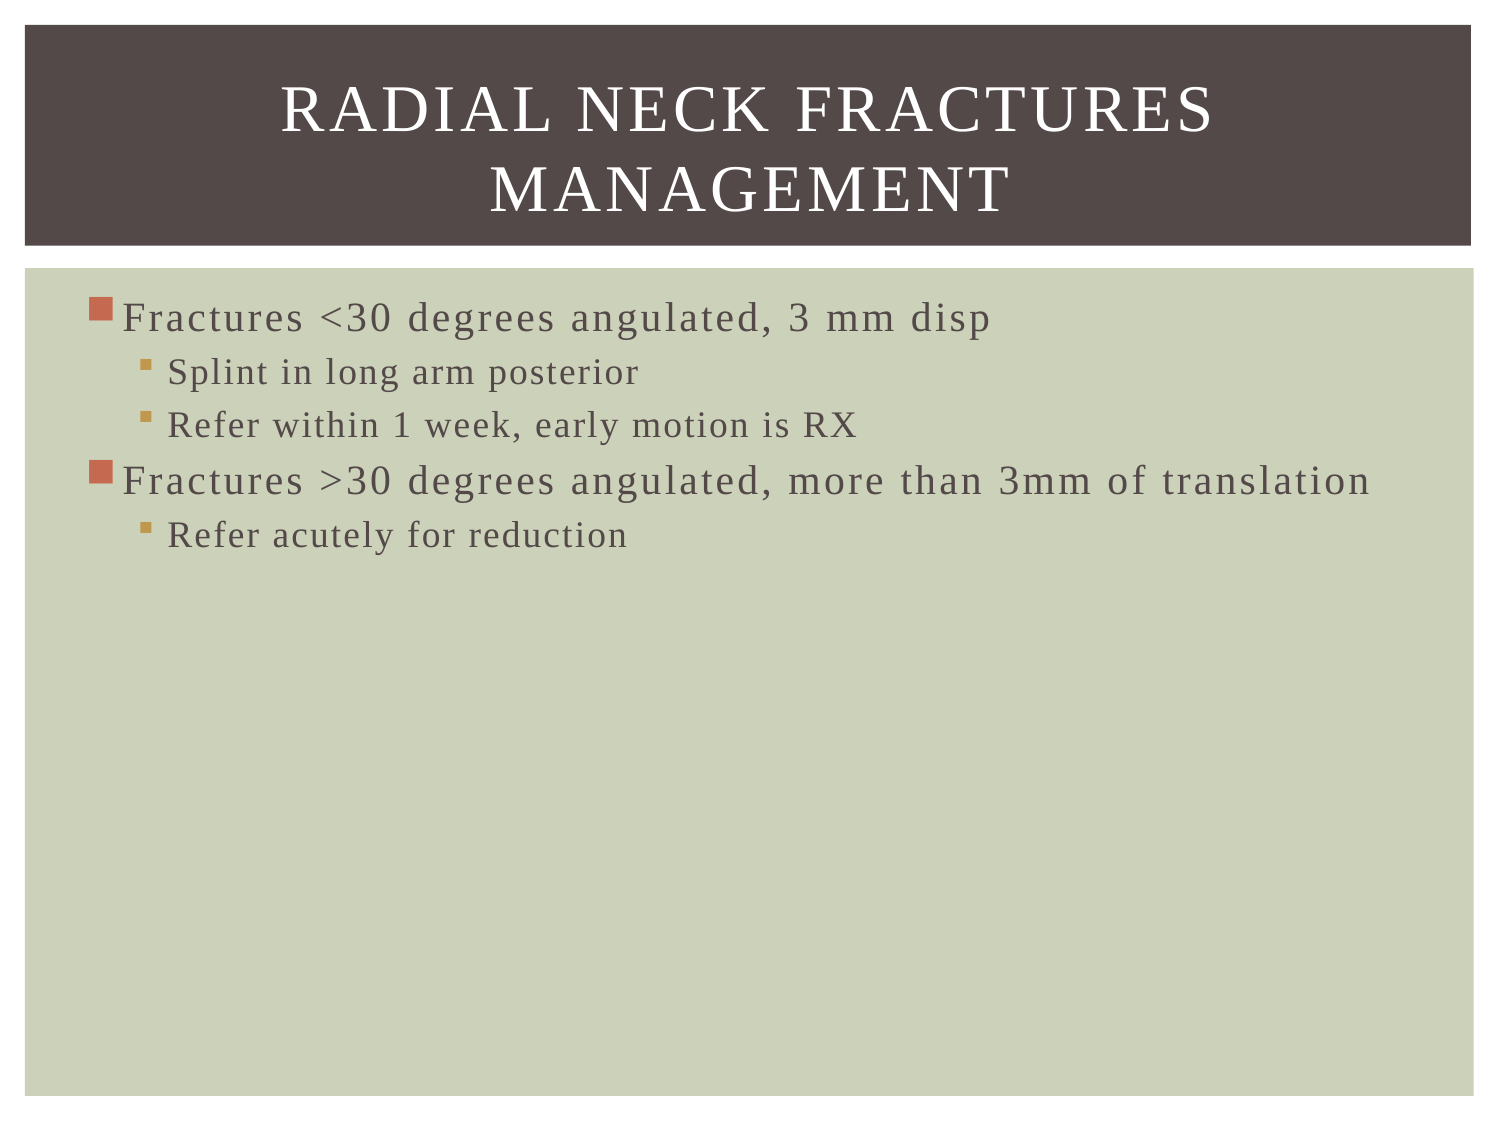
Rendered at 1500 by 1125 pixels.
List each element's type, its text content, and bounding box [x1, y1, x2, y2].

title Radial Neck Fractures Management [62, 58, 1438, 232]
list Fractures <30 degrees angulated, 3 mm disp Splint in long arm posterior Refer within 1 week, early motion is RX Fractures >30 degrees angulated, more than 3mm of translation Refer acutely for reduction [62, 281, 1442, 1005]
